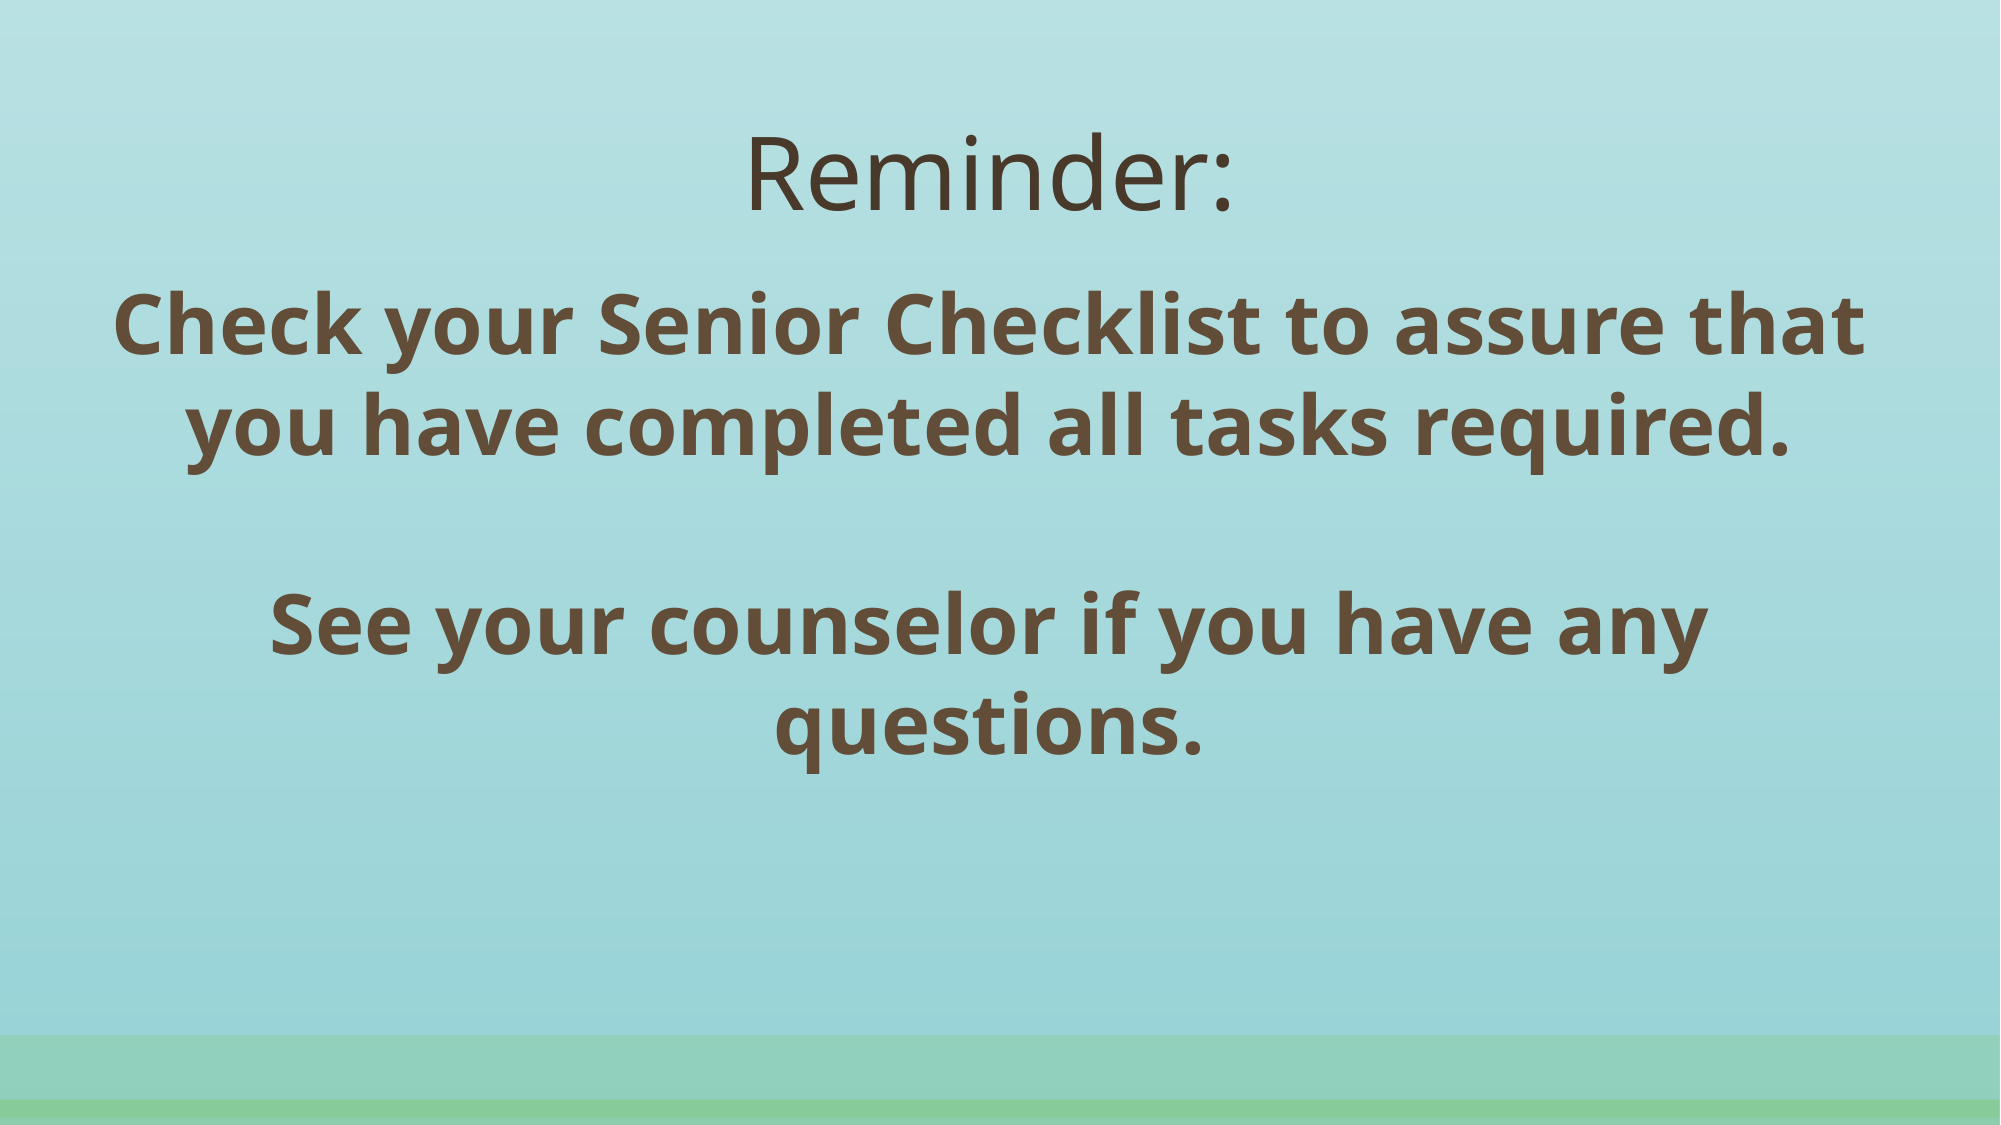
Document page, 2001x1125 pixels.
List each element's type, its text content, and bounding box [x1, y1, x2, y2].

text_box Check your Senior Checklist to assure that you have completed all tasks required. See your counselor if you have any questions. [81, 264, 1899, 855]
title Reminder: [209, 61, 1770, 240]
